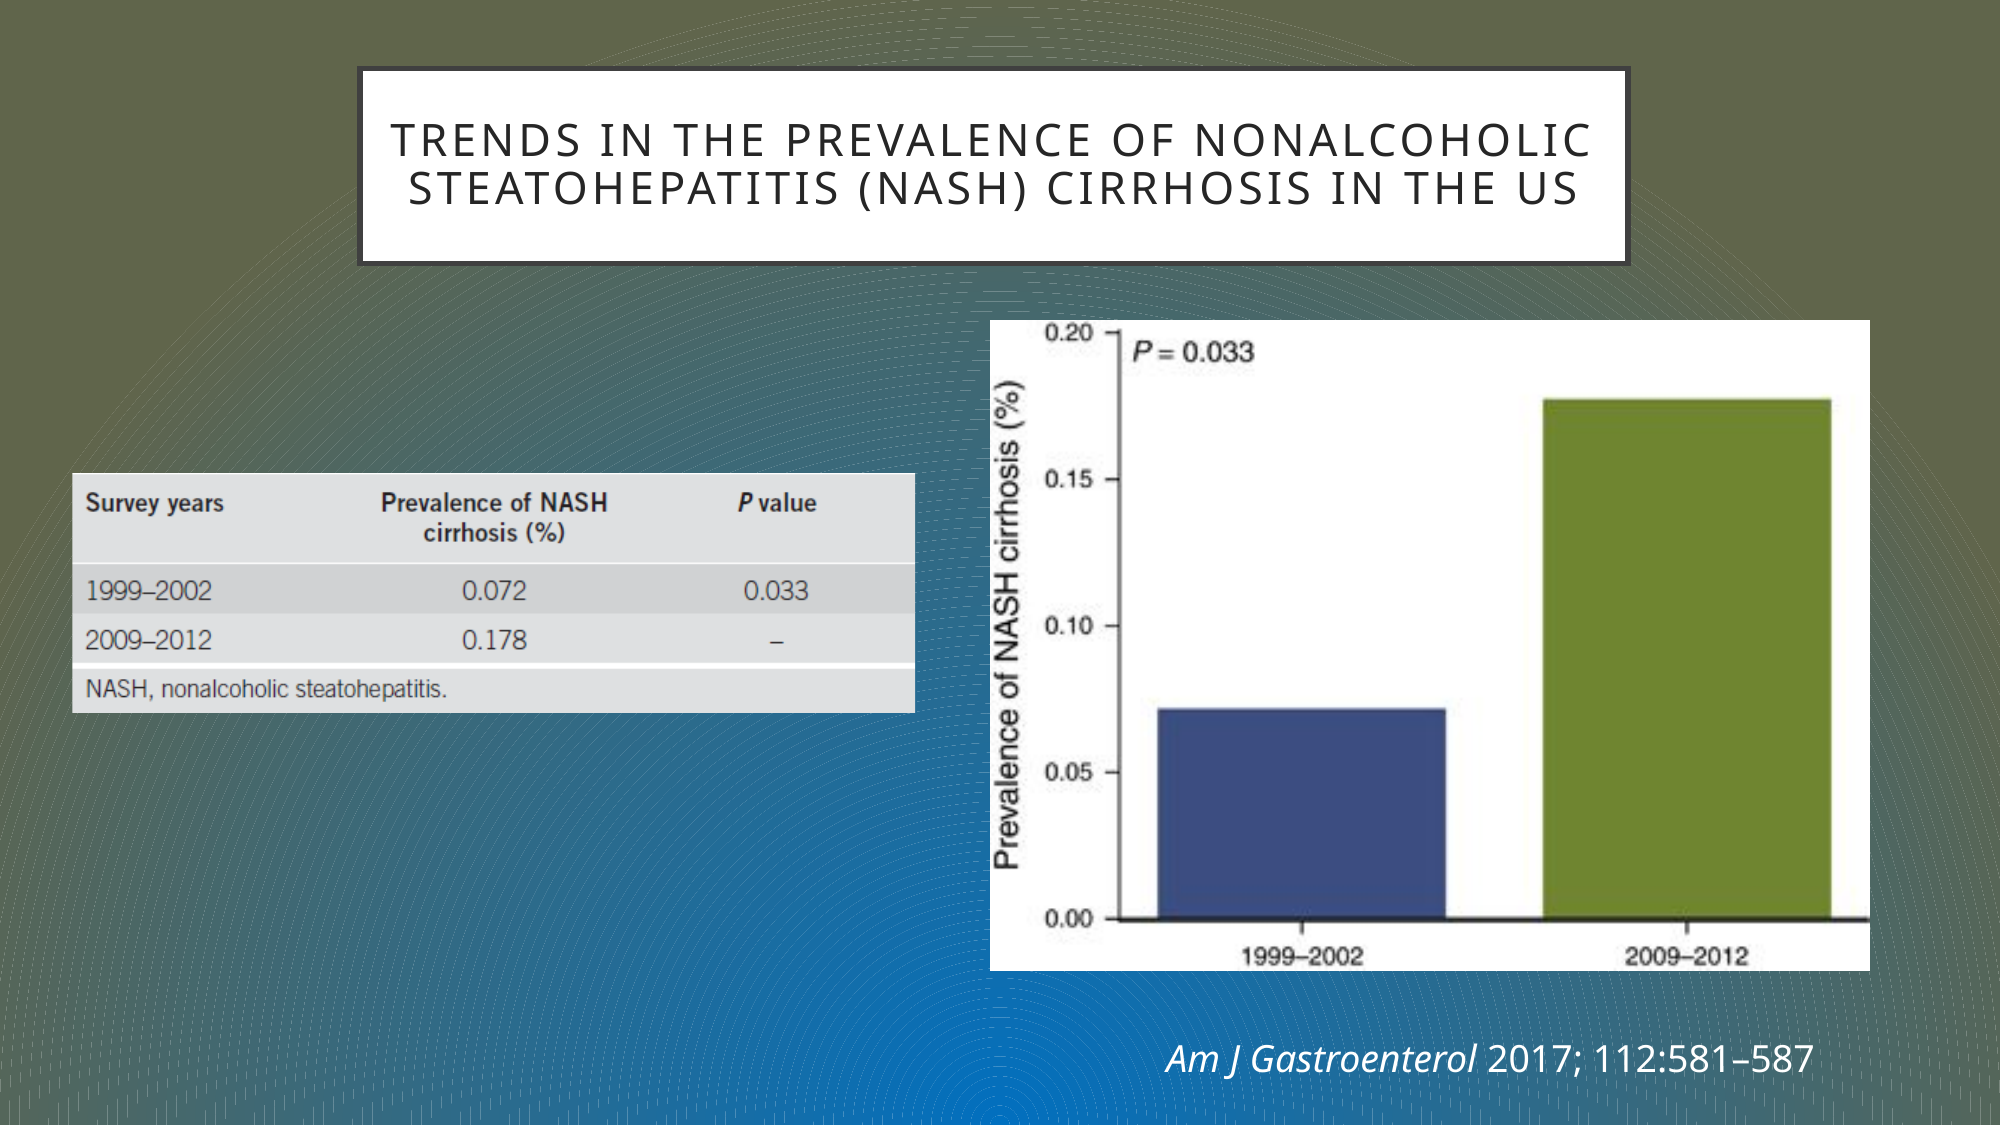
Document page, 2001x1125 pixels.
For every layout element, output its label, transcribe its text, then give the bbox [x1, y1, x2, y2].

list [990, 320, 1870, 971]
text_box Am J Gastroenterol 2017; 112:581–587 [1151, 1027, 1870, 1087]
picture [72, 473, 916, 713]
title Trends in the prevalence of nonalcoholic steatohepatitis (NASH) cirrhosis in the US [357, 66, 1631, 266]
